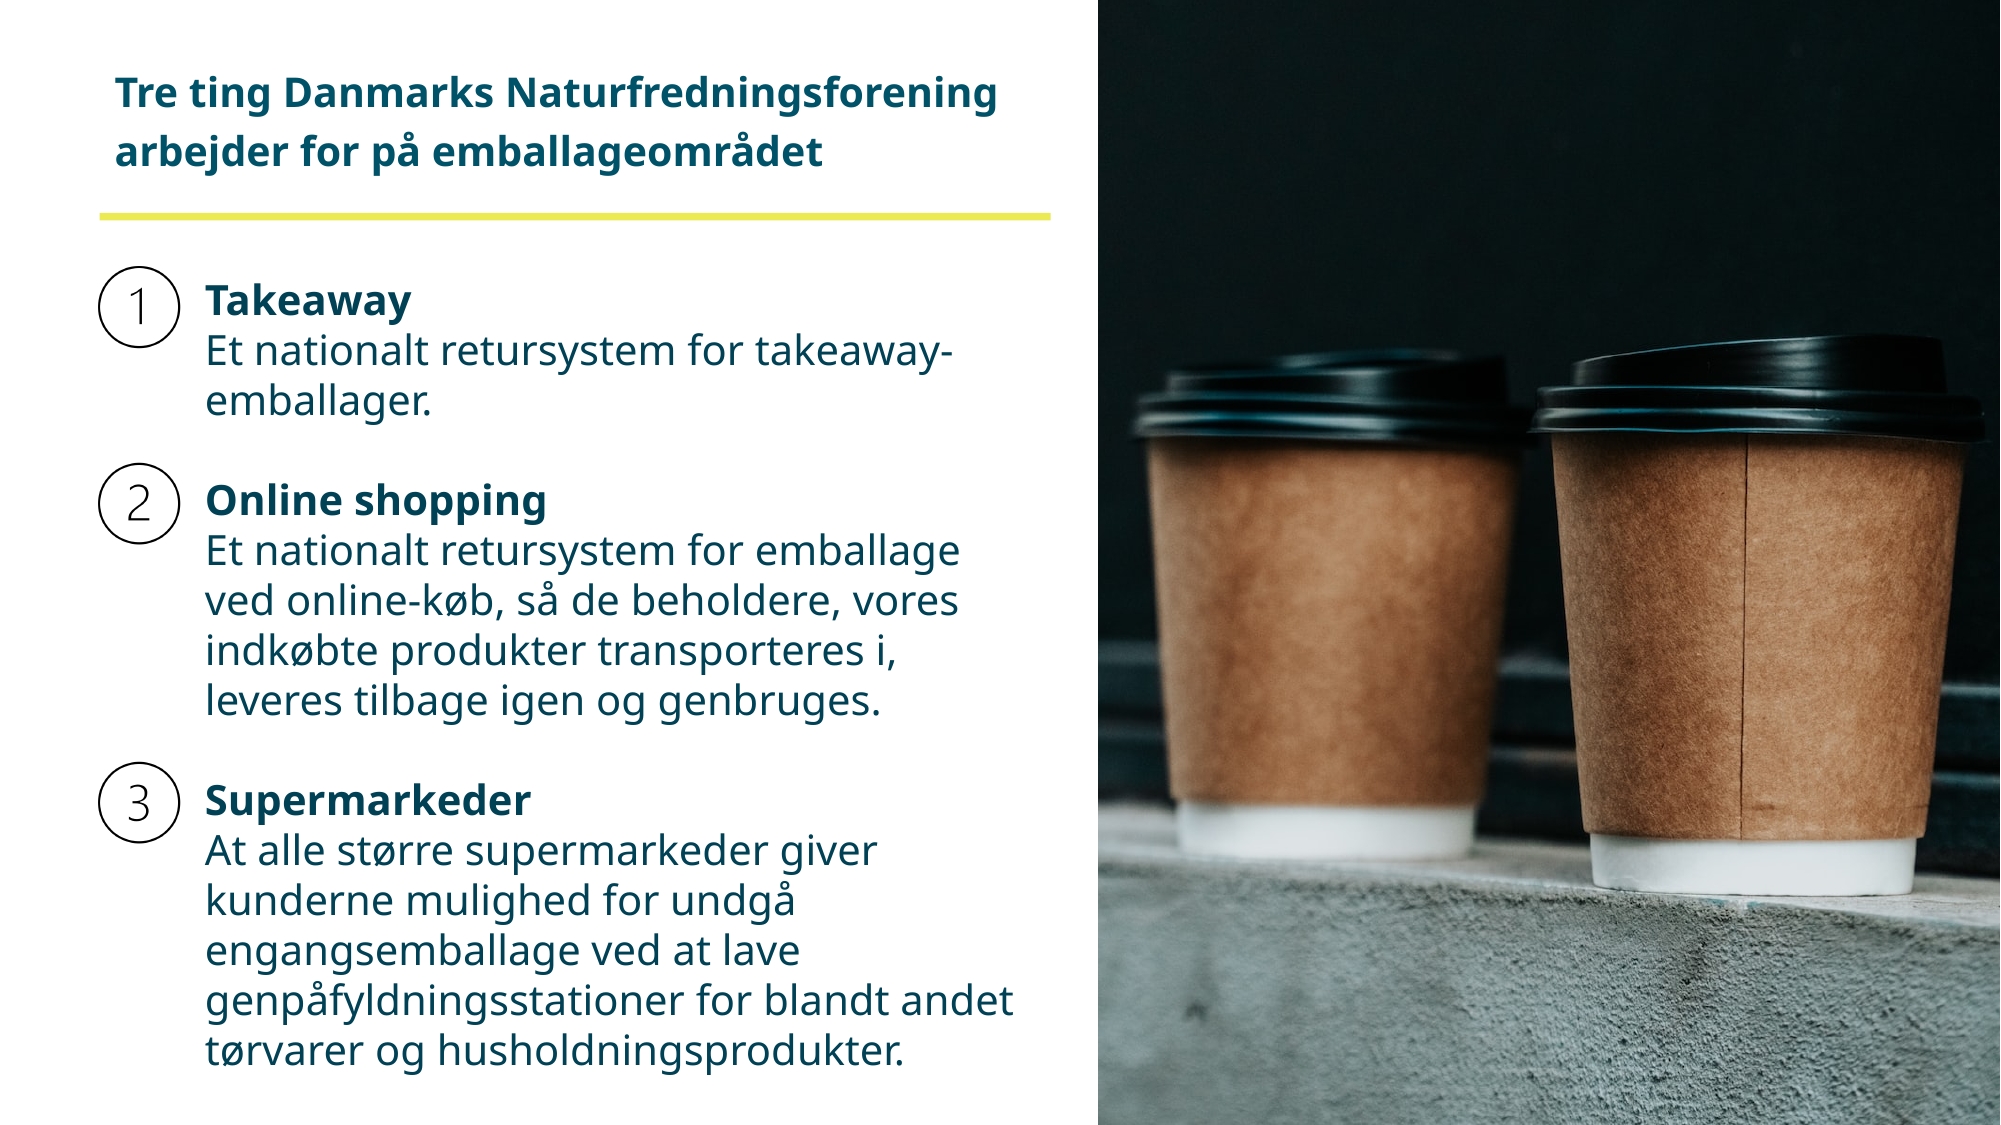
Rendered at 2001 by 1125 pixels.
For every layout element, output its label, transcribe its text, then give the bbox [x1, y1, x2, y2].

picture [87, 255, 191, 359]
picture [87, 751, 191, 855]
picture [87, 452, 191, 555]
text_box Tre ting Danmarks Naturfredningsforening arbejder for på emballageområdet [99, 49, 1074, 213]
picture [1098, 0, 2000, 1125]
text_box Takeaway Et nationalt retursystem for takeaway-emballager. Online shopping Et nationalt retursystem for emballage ved online-køb, så de beholdere, vores indkøbte produkter transporteres i, leveres tilbage igen og genbruges. Supermarkeder At alle større supermarkeder giver kunderne mulighed for undgå engangsemballage ved at lave genpåfyldningsstationer for blandt andet tørvarer og husholdningsprodukter. [190, 266, 1033, 1082]
text_box [99, 213, 1052, 221]
